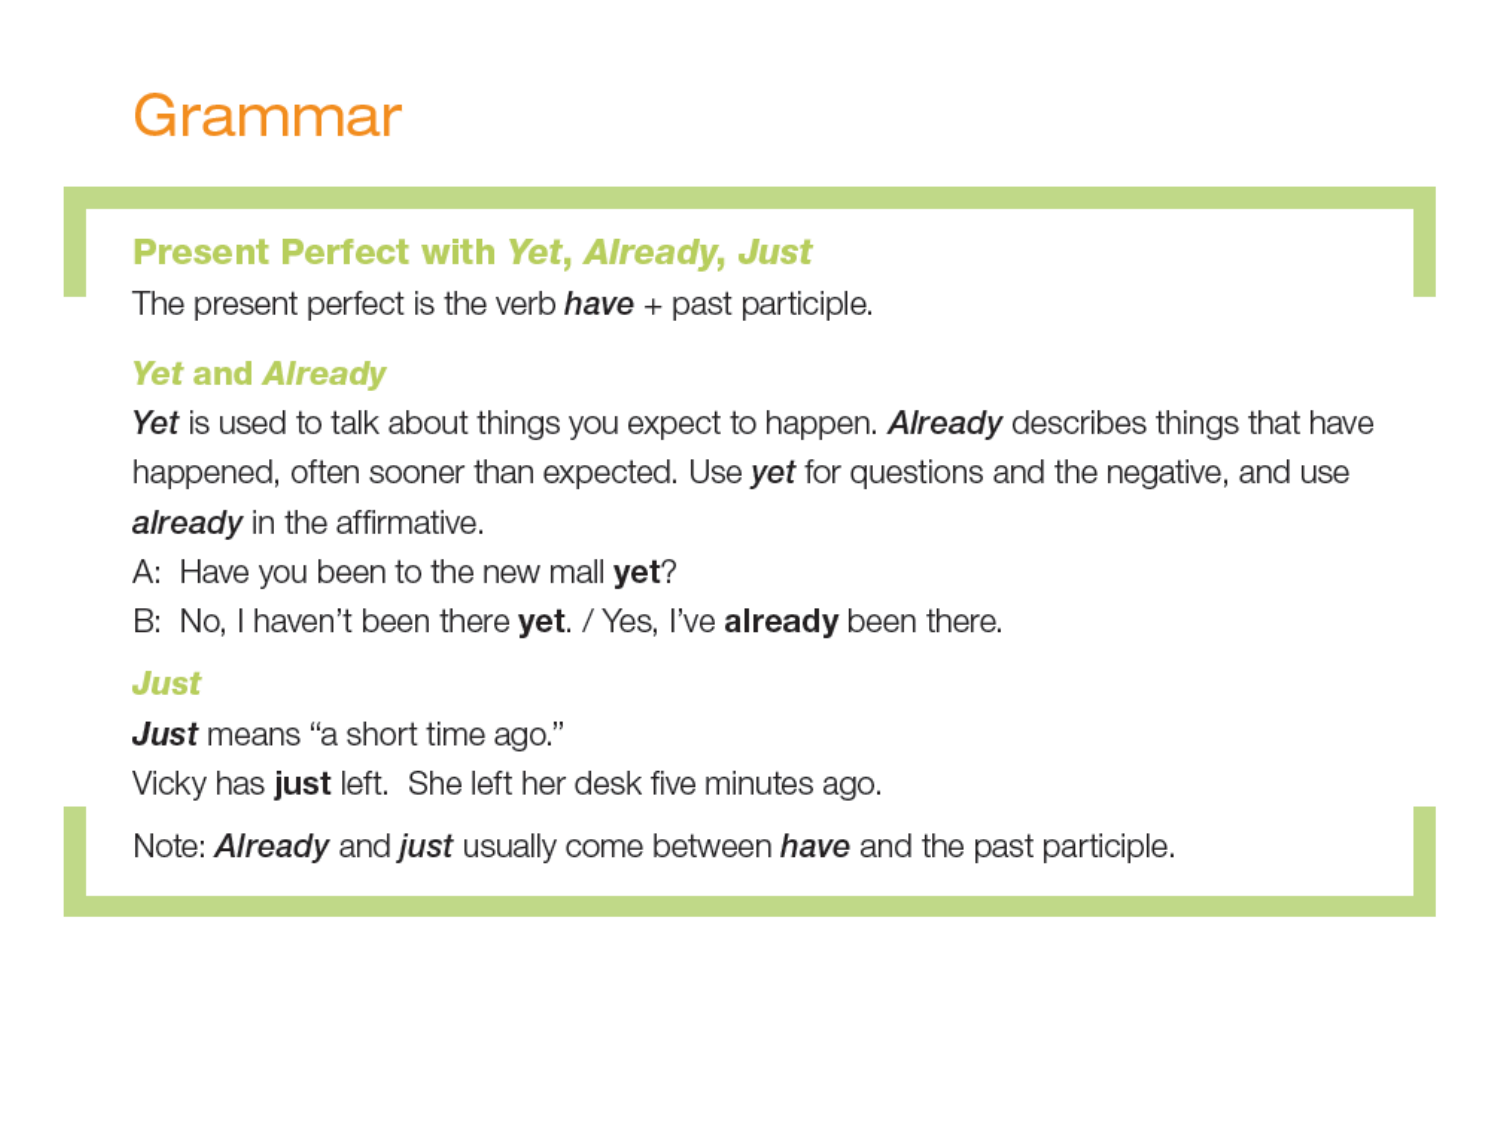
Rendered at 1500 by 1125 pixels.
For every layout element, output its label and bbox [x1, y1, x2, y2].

picture [58, 90, 1442, 926]
